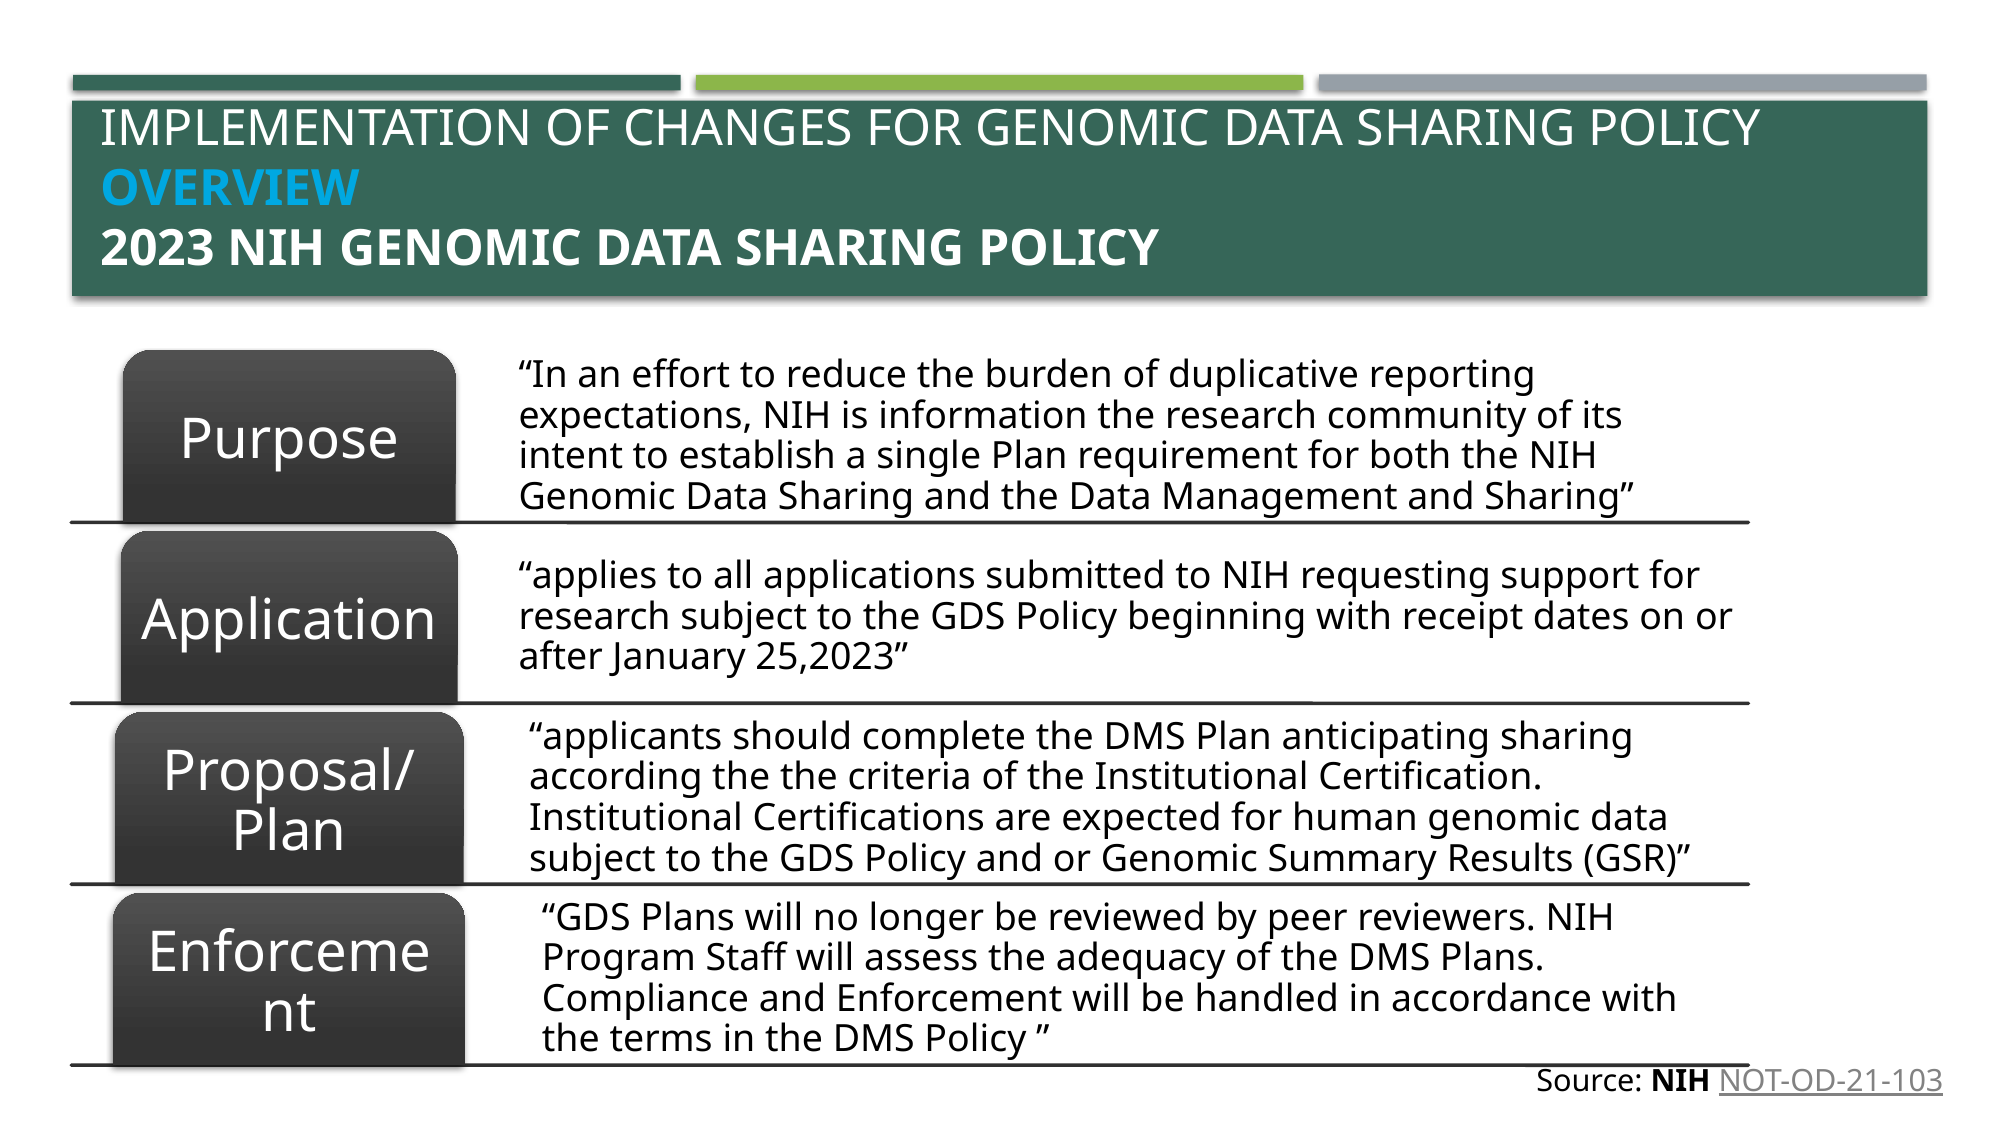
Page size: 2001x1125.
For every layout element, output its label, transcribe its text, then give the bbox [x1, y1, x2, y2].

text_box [70, 349, 1749, 1066]
title Implementation of Changes for Genomic Data Sharing Policy Overview 2023 NIH Genomic Data Sharing Policy [85, 189, 1915, 390]
text_box Source: NIH NOT-OD-21-103 [1521, 1053, 1976, 1110]
